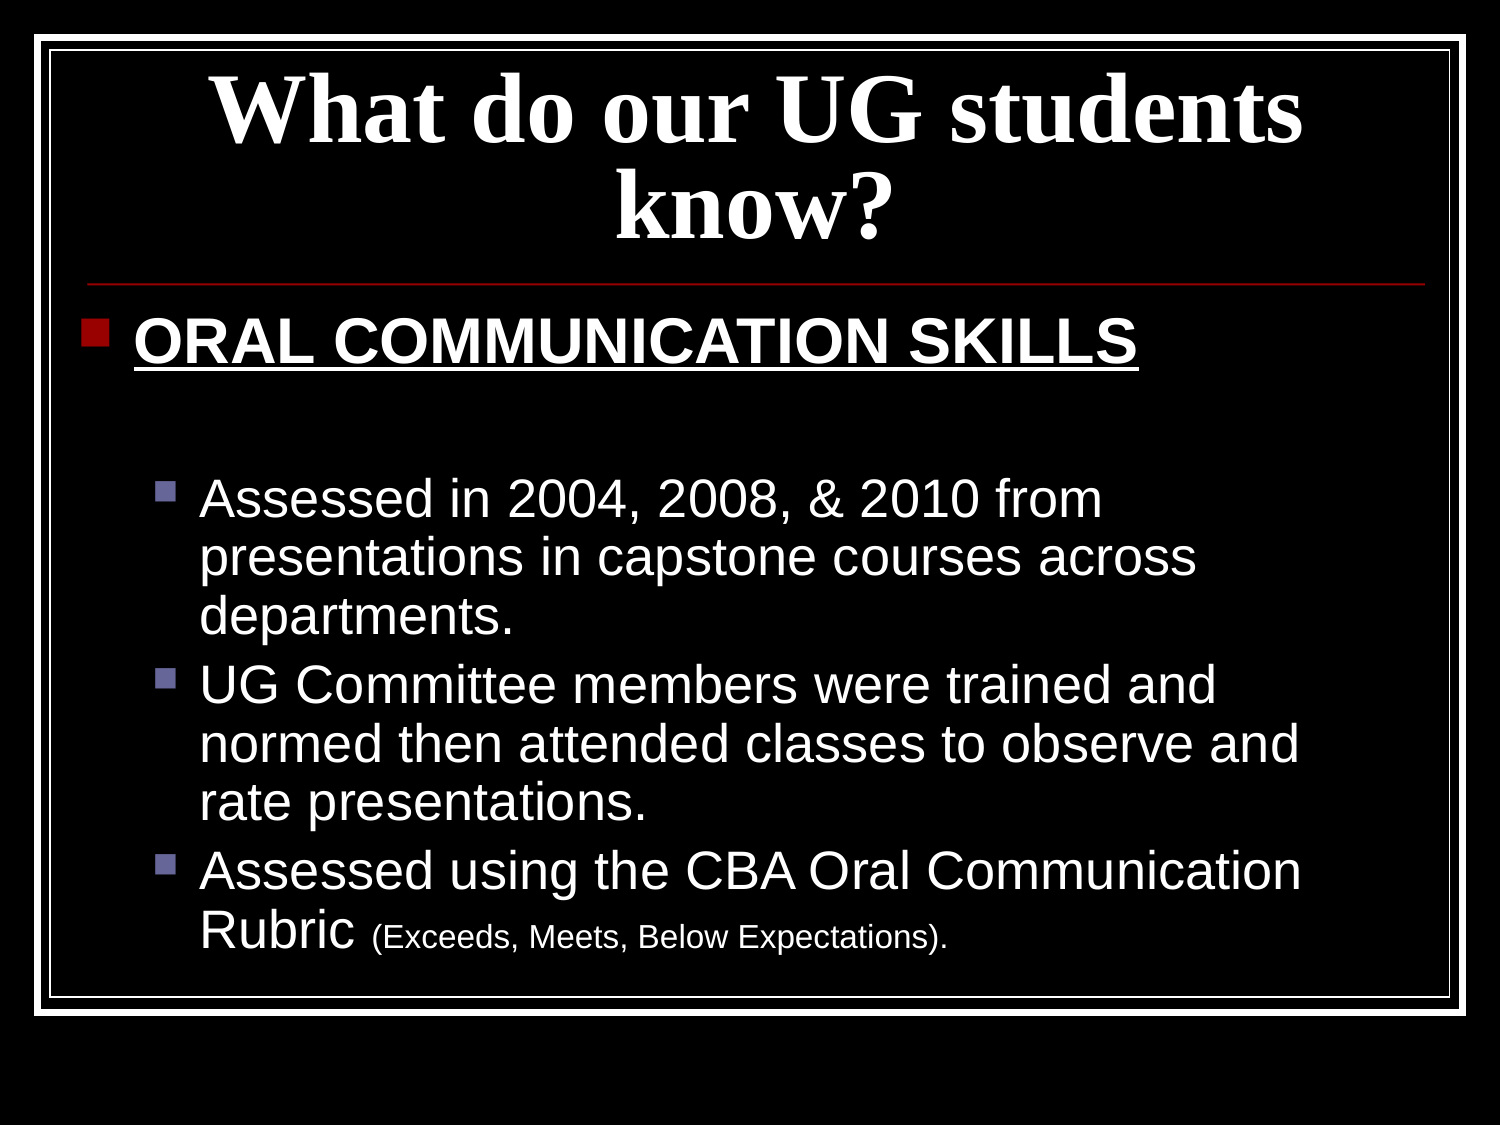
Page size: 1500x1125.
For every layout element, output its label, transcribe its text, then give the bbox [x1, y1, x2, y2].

list ORAL COMMUNICATION SKILLS Assessed in 2004, 2008, & 2010 from presentations in capstone courses across departments. UG Committee members were trained and normed then attended classes to observe and rate presentations. Assessed using the CBA Oral Communication Rubric (Exceeds, Meets, Below Expectations). [62, 299, 1425, 1000]
title What do our UG students know? [87, 77, 1425, 266]
